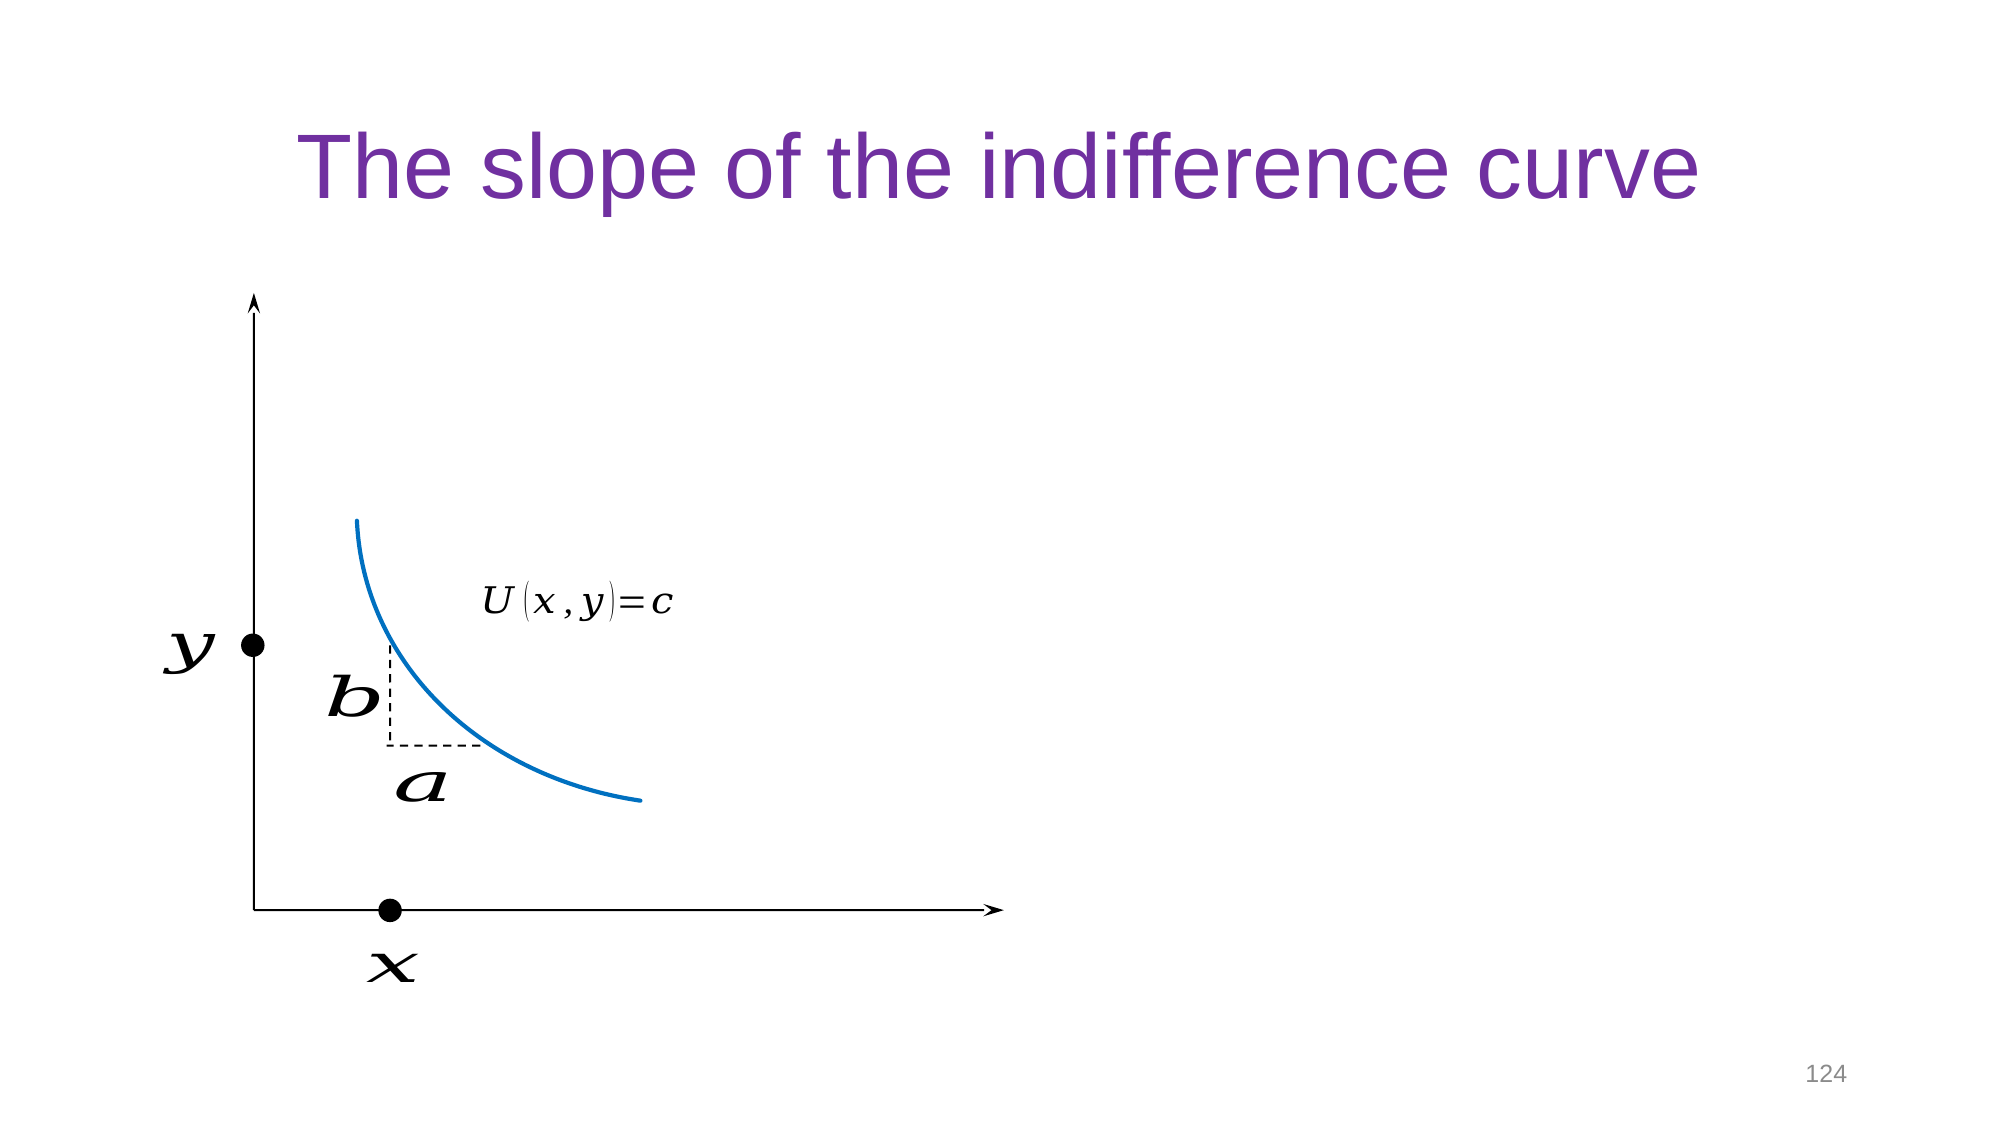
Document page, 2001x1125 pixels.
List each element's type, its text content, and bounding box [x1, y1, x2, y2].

text_box [242, 634, 264, 656]
title The slope of the indifference curve [137, 59, 1863, 278]
text_box [356, 489, 725, 801]
text_box [983, 903, 1004, 917]
text_box [247, 292, 261, 314]
text_box [379, 899, 401, 922]
slide_number 124 [1412, 1042, 1863, 1103]
